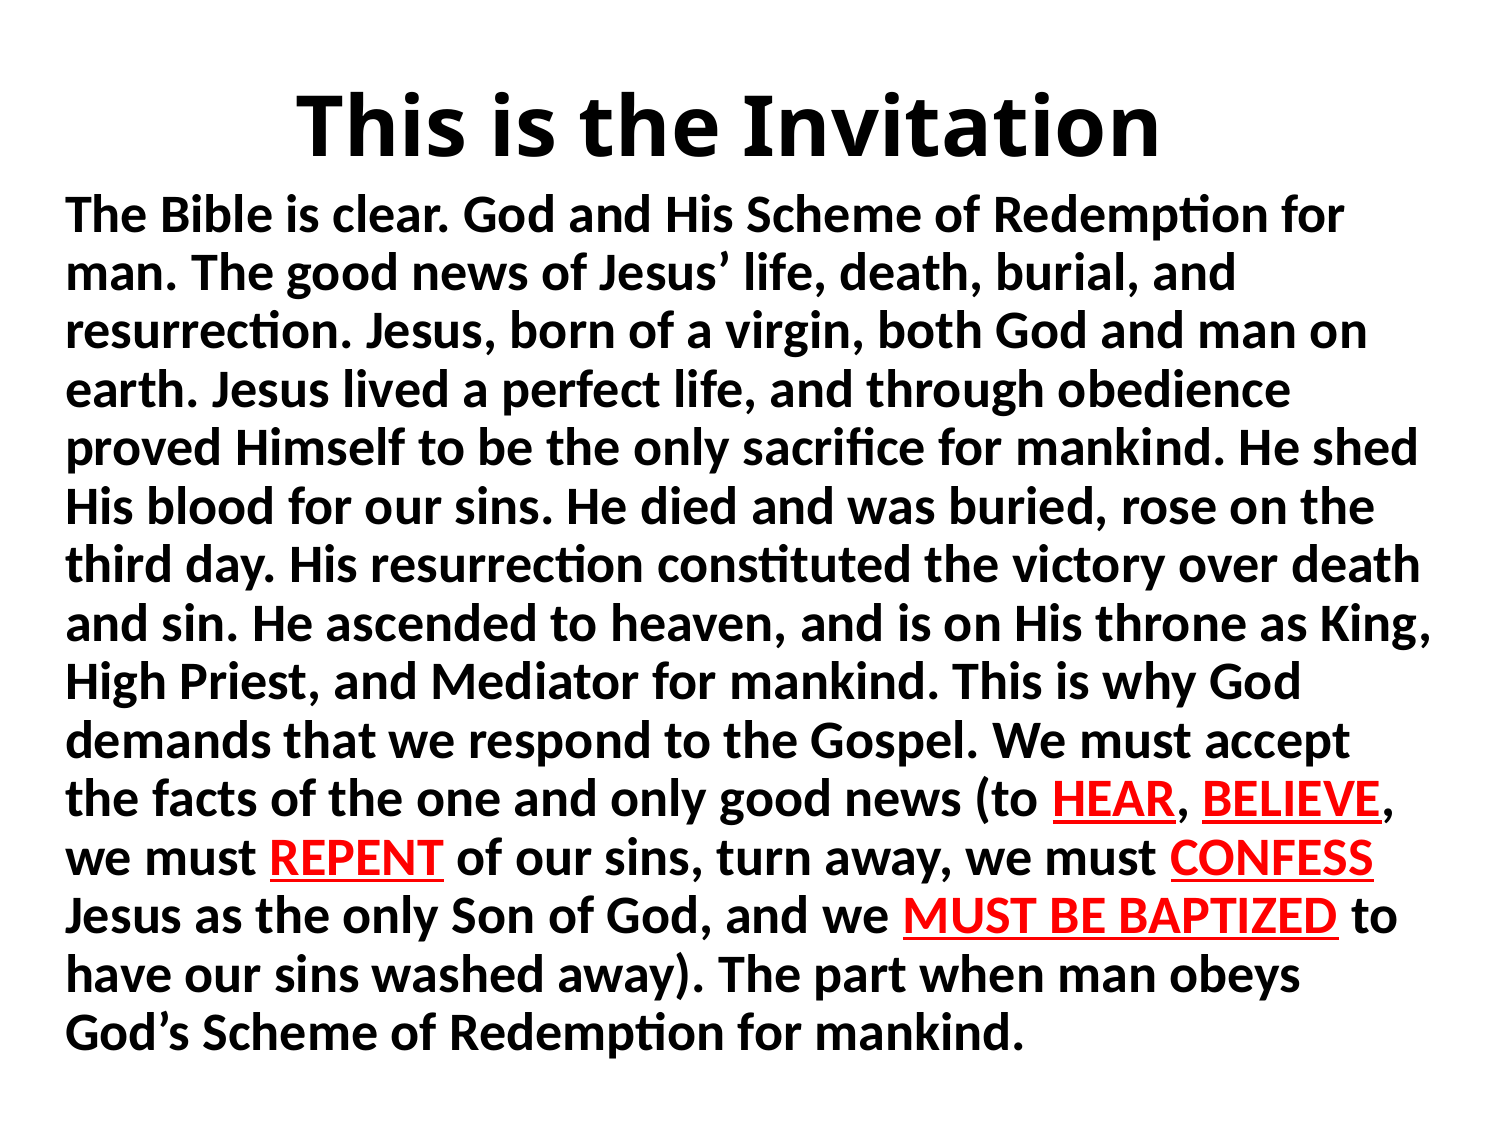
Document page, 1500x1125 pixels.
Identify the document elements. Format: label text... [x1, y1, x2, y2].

title This is the Invitation [87, 27, 1372, 177]
list The Bible is clear. God and His Scheme of Redemption for man. The good news of Jesus’ life, death, burial, and resurrection. Jesus, born of a virgin, both God and man on earth. Jesus lived a perfect life, and through obedience proved Himself to be the only sacrifice for mankind. He shed His blood for our sins. He died and was buried, rose on the third day. His resurrection constituted the victory over death and sin. He ascended to heaven, and is on His throne as King, High Priest, and Mediator for mankind. This is why God demands that we respond to the Gospel. We must accept the facts of the one and only good news (to HEAR, BELIEVE, we must REPENT of our sins, turn away, we must CONFESS Jesus as the only Son of God, and we MUST BE BAPTIZED to have our sins washed away). The part when man obeys God’s Scheme of Redemption for mankind. [50, 177, 1450, 1070]
